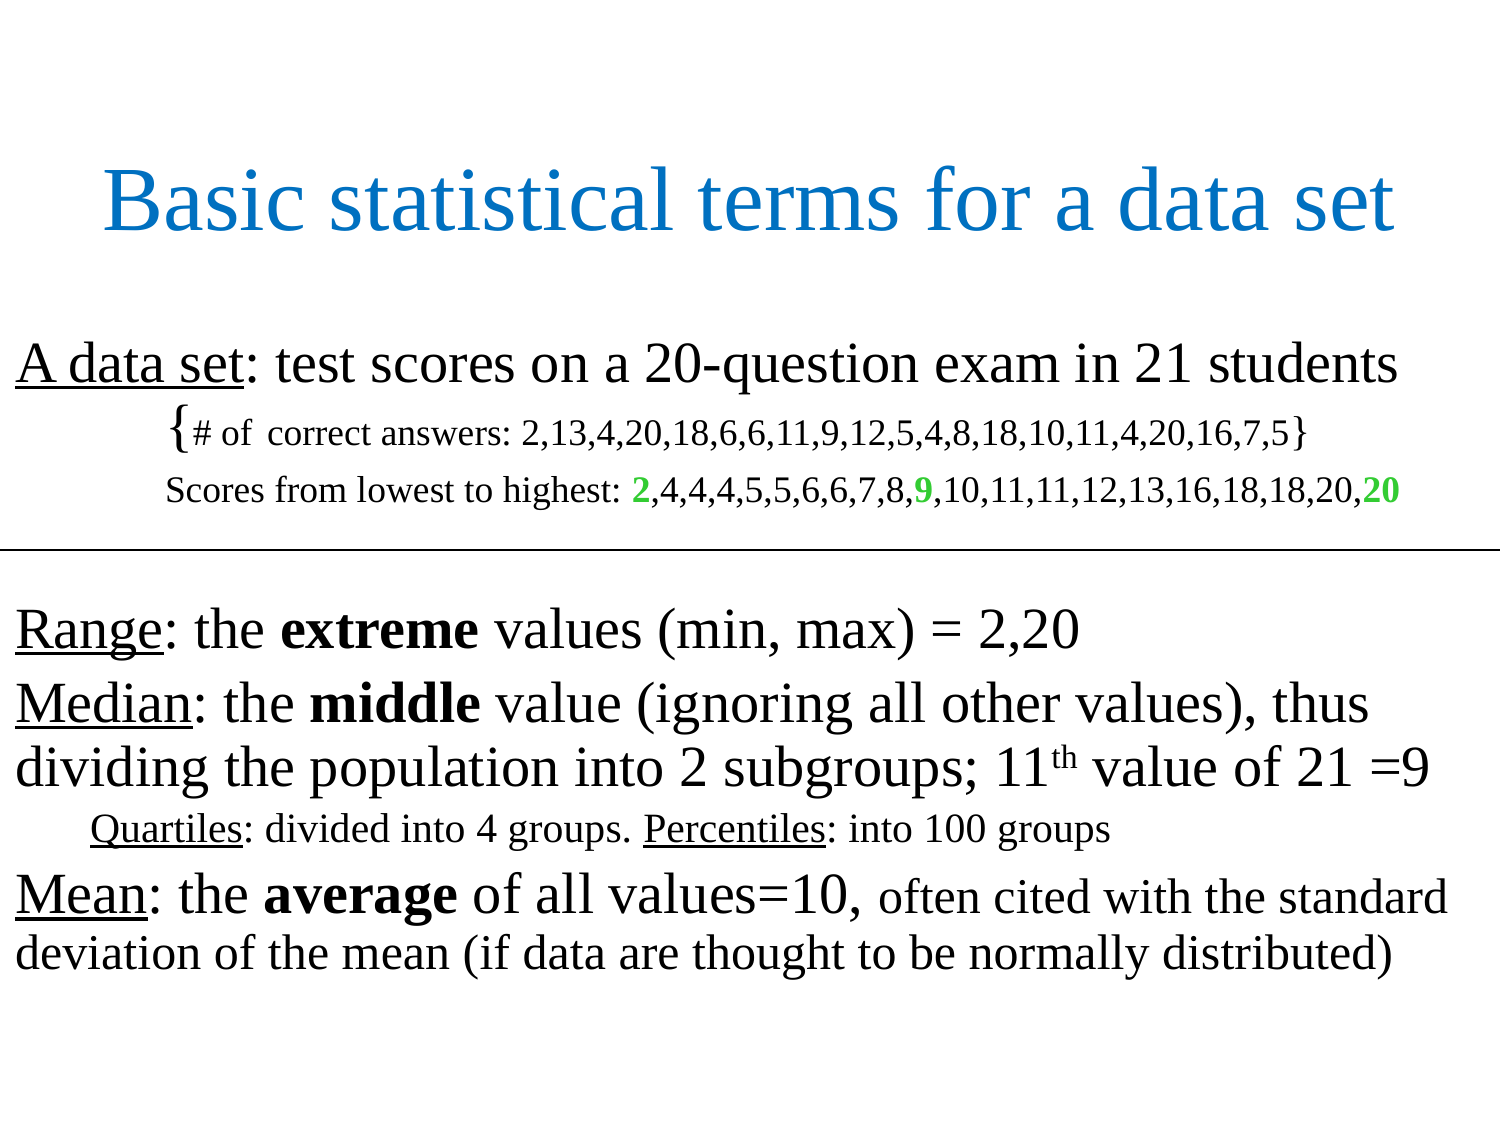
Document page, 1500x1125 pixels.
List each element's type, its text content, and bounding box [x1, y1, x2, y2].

title Basic statistical terms for a data set [0, 99, 1500, 288]
list A data set: test scores on a 20-question exam in 21 students {# of correct answers: 2,13,4,20,18,6,6,11,9,12,5,4,8,18,10,11,4,20,16,7,5} Scores from lowest to highest: 2,4,4,4,5,5,6,6,7,8,9,10,11,11,12,13,16,18,18,20,20 Range: the extreme values (min, max) = 2,20 Median: the middle value (ignoring all other values), thus dividing the population into 2 subgroups; 11th value of 21 =9 Quartiles: divided into 4 groups. Percentiles: into 100 groups Mean: the average of all values=10, often cited with the standard deviation of the mean (if data are thought to be normally distributed) [0, 324, 1500, 549]
list A data set: test scores on a 20-question exam in 21 students {# of correct answers: 2,13,4,20,18,6,6,11,9,12,5,4,8,18,10,11,4,20,16,7,5} Scores from lowest to highest: 2,4,4,4,5,5,6,6,7,8,9,10,11,11,12,13,16,18,18,20,20 Range: the extreme values (min, max) = 2,20 Median: the middle value (ignoring all other values), thus dividing the population into 2 subgroups; 11th value of 21 =9 Quartiles: divided into 4 groups. Percentiles: into 100 groups Mean: the average of all values=10, often cited with the standard deviation of the mean (if data are thought to be normally distributed) [0, 556, 1500, 1000]
